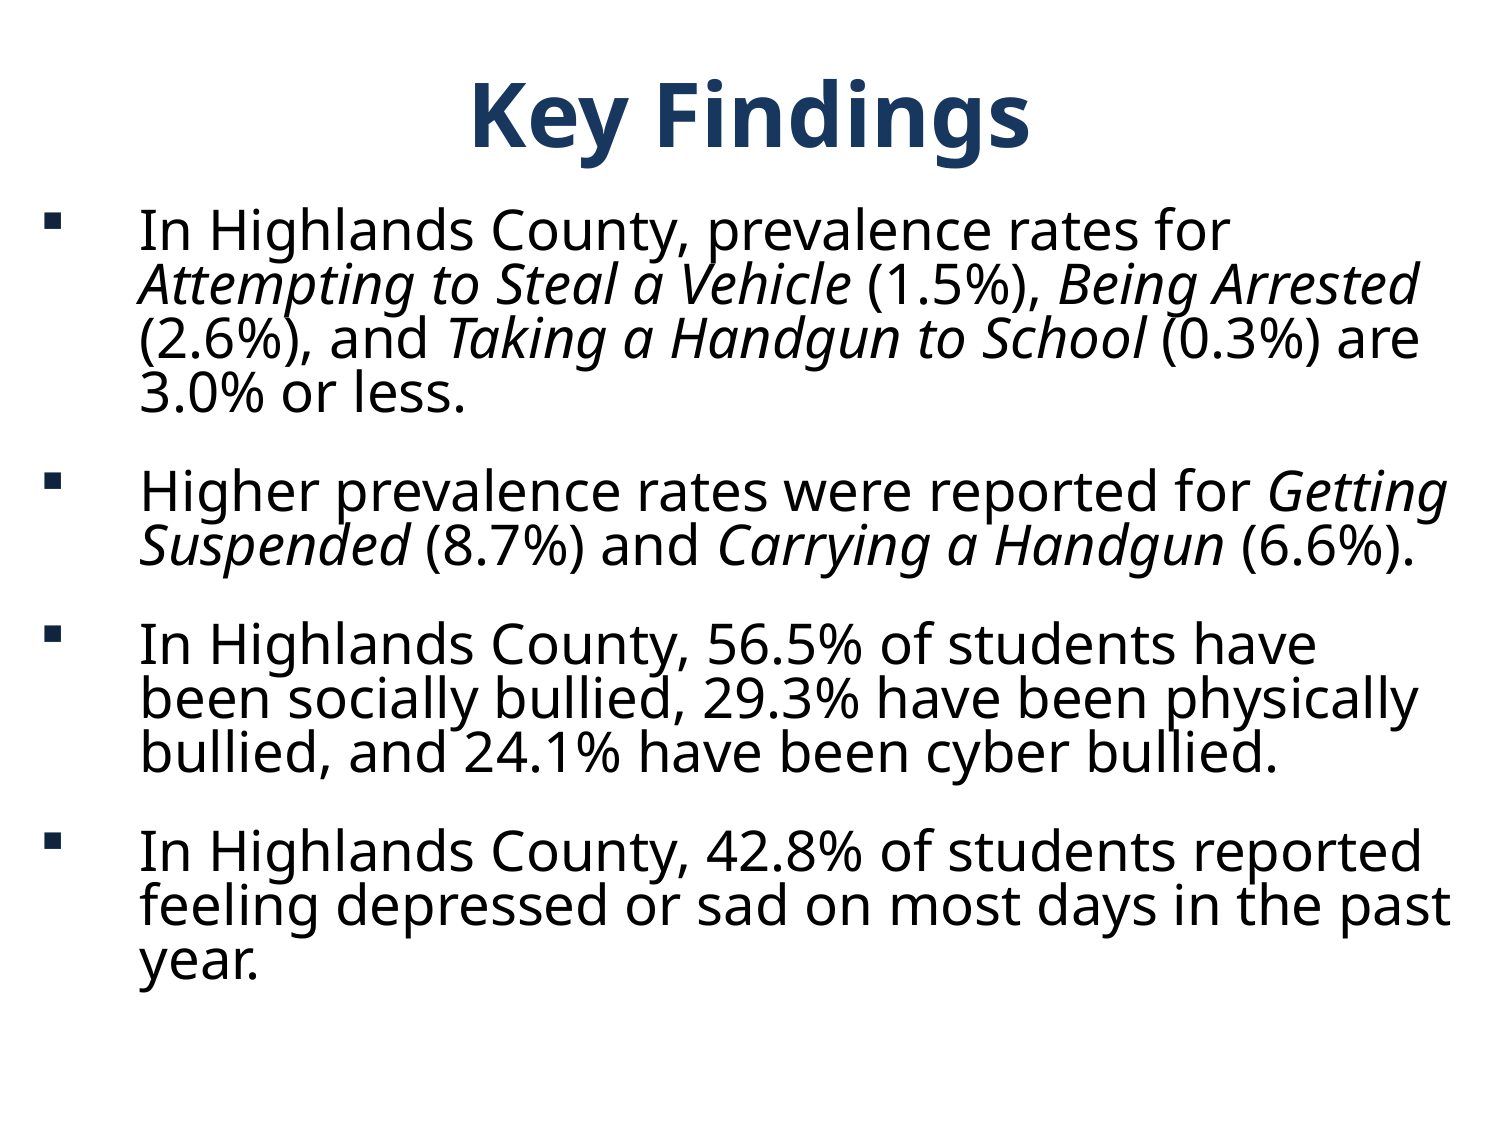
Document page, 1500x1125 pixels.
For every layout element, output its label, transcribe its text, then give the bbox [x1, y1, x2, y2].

text_box In Highlands County, prevalence rates for Attempting to Steal a Vehicle (1.5%), Being Arrested (2.6%), and Taking a Handgun to School (0.3%) are 3.0% or less. Higher prevalence rates were reported for Getting Suspended (8.7%) and Carrying a Handgun (6.6%). In Highlands County, 56.5% of students have been socially bullied, 29.3% have been physically bullied, and 24.1% have been cyber bullied. In Highlands County, 42.8% of students reported feeling depressed or sad on most days in the past year. [24, 200, 1475, 1050]
text_box Key Findings [37, 62, 1463, 174]
